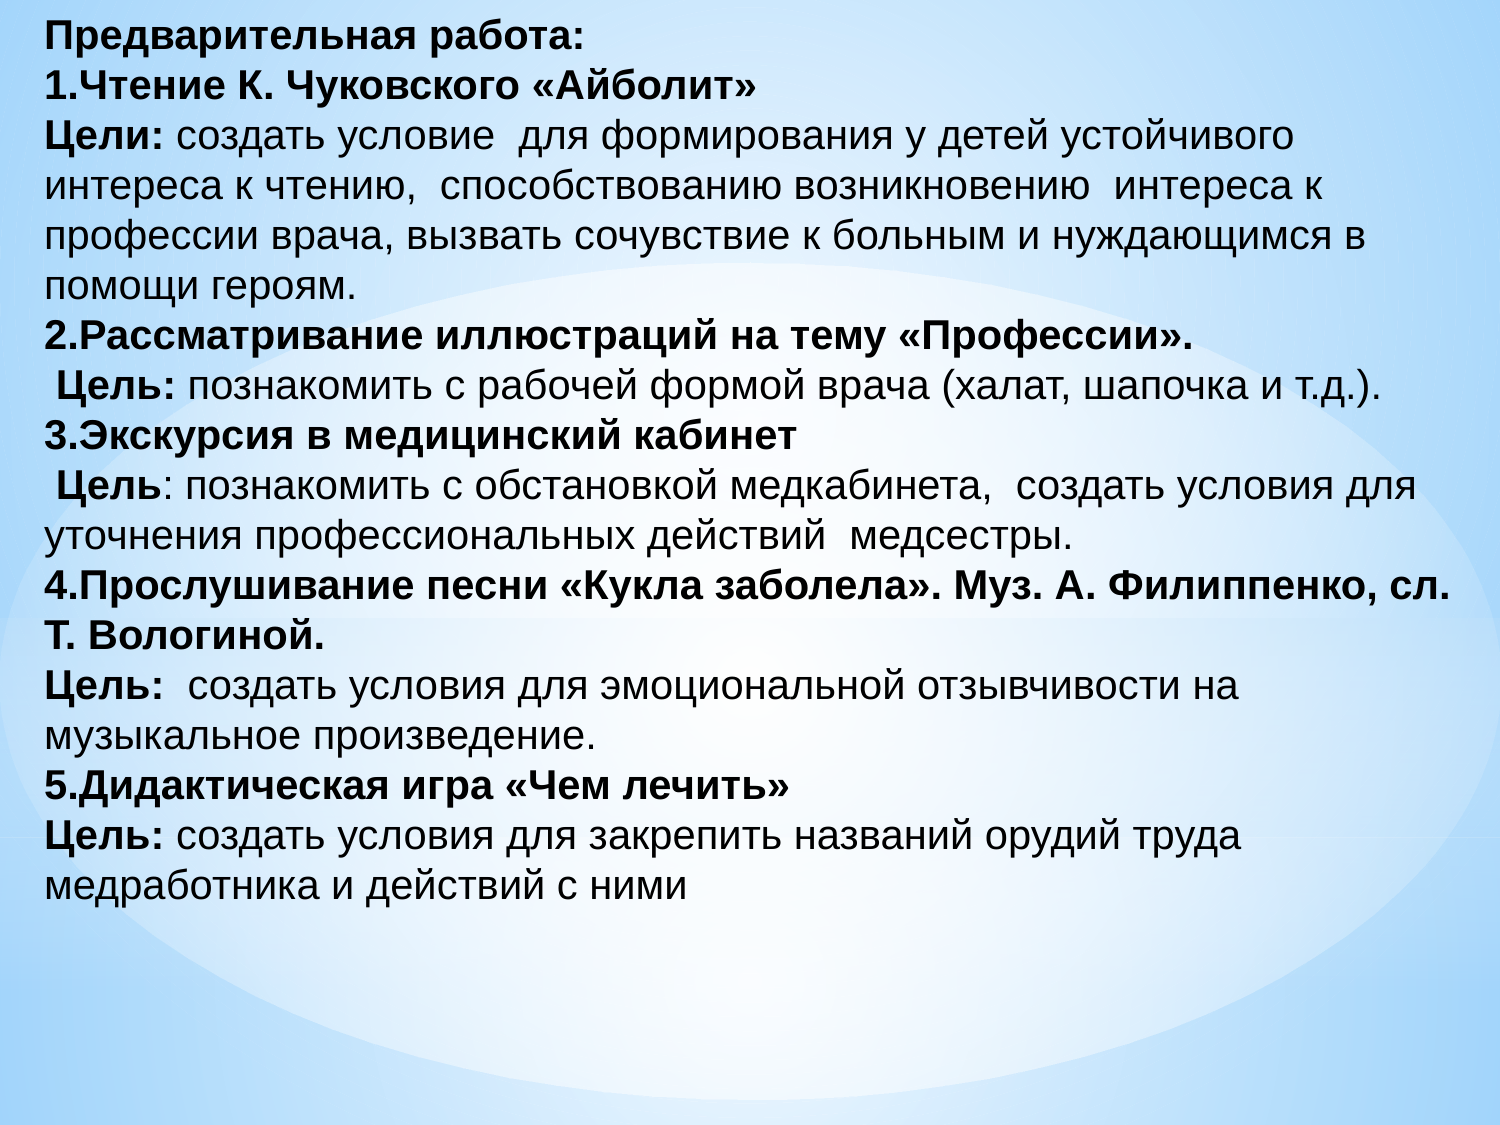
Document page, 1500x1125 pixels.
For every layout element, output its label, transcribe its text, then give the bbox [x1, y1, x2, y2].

text_box Предварительная работа: 1.Чтение К. Чуковского «Айболит» Цели: создать условие для формирования у детей устойчивого интереса к чтению, способствованию возникновению интереса к профессии врача, вызвать сочувствие к больным и нуждающимся в помощи героям. 2.Рассматривание иллюстраций на тему «Профессии». Цель: познакомить с рабочей формой врача (халат, шапочка и т.д.). 3.Экскурсия в медицинский кабинет Цель: познакомить с обстановкой медкабинета, создать условия для уточнения профессиональных действий медсестры. 4.Прослушивание песни «Кукла заболела». Муз. А. Филиппенко, сл. Т. Вологиной. Цель: создать условия для эмоциональной отзывчивости на музыкальное произведение. 5.Дидактическая игра «Чем лечить» Цель: создать условия для закрепить названий орудий труда медработника и действий с ними [29, 0, 1471, 1017]
